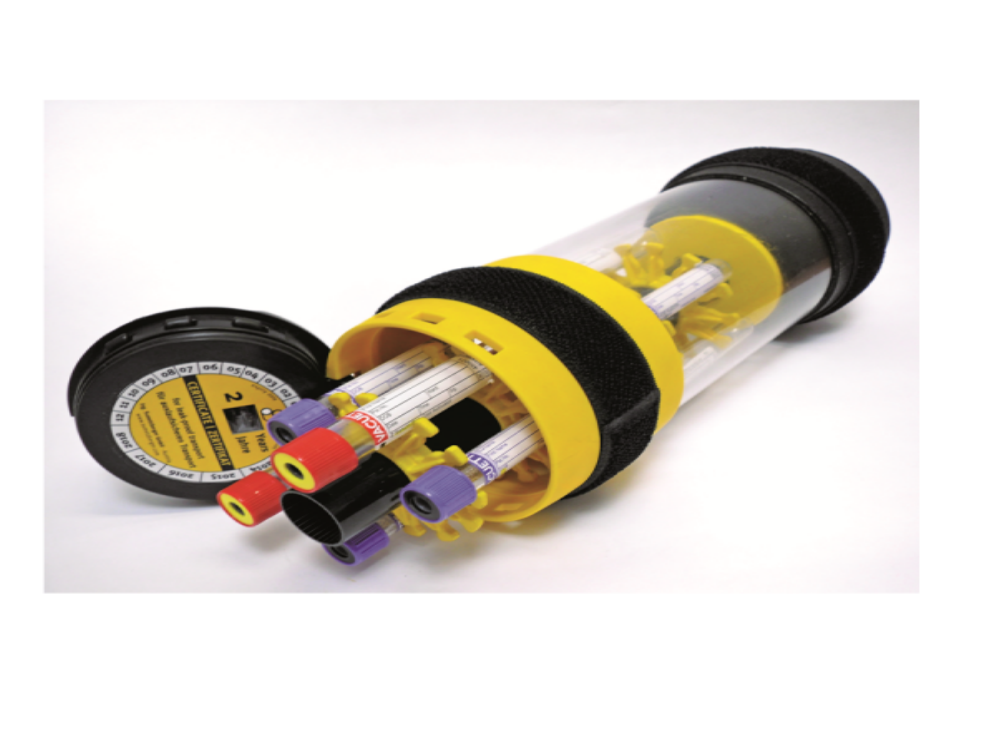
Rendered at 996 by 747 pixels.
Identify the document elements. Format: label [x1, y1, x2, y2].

list [0, 0, 996, 747]
